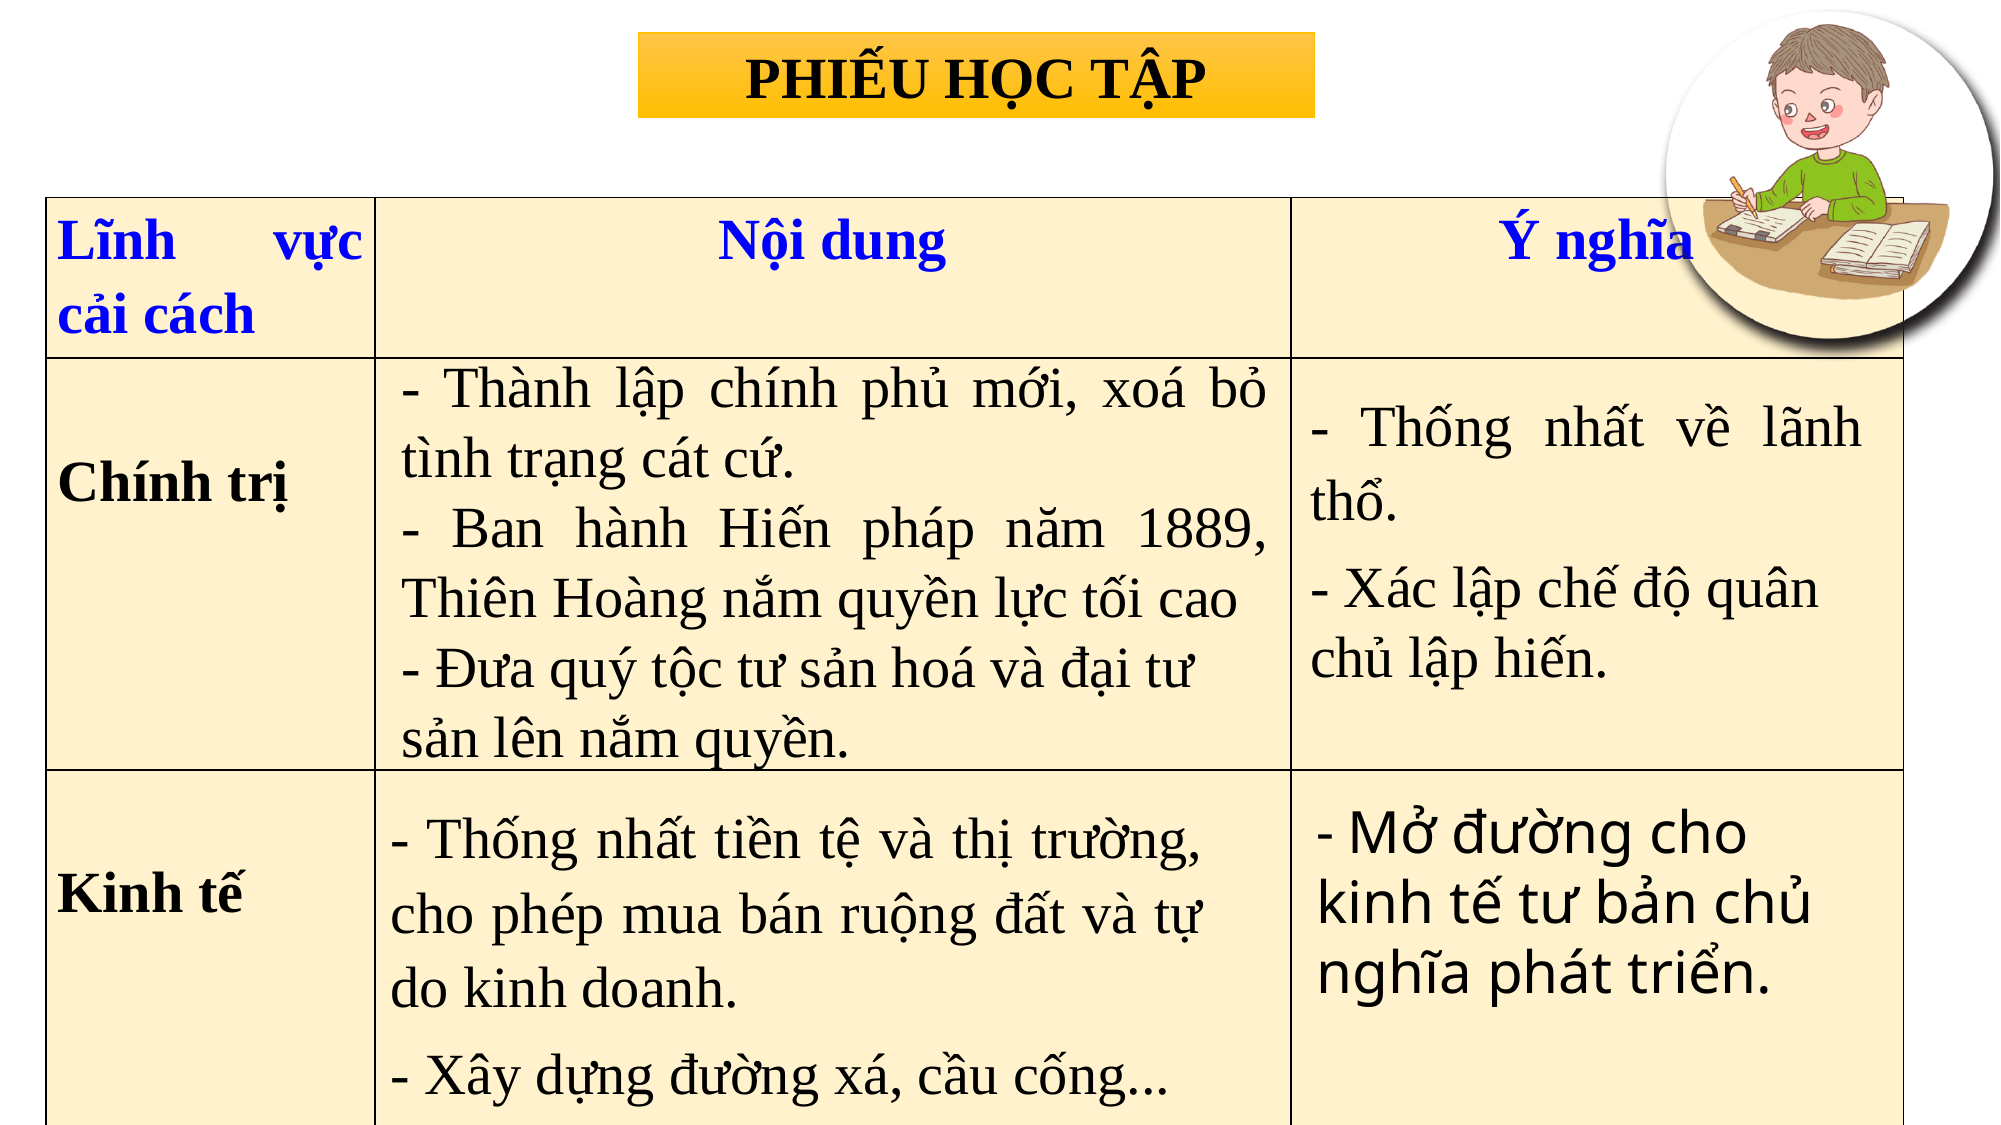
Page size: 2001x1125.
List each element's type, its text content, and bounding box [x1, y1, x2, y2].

table_cell Chính trị [47, 359, 374, 769]
table_cell [376, 771, 1290, 1125]
text_box - Thống nhất tiền tệ và thị trường, cho phép mua bán ruộng đất và tự do kinh doanh. - Xây dựng đường xá, cầu cống... [375, 787, 1218, 1114]
text_box - Thống nhất về lãnh thổ. - Xác lập chế độ quân chủ lập hiến. [1295, 375, 1879, 697]
table_header Lĩnh vực cải cách [47, 198, 374, 357]
table_cell [1283, 359, 1290, 769]
table_cell [1292, 771, 1903, 1125]
table_cell [1292, 359, 1903, 769]
picture [1634, 0, 2000, 373]
table_cell Kinh tế [47, 771, 374, 1125]
text_box - Mở đường cho kinh tế tư bản chủ nghĩa phát triển. [1301, 787, 1885, 1013]
table_header Ý nghĩa [1292, 198, 1634, 357]
text_box - Thành lập chính phủ mới, xoá bỏ tình trạng cát cứ. - Ban hành Hiến pháp năm 1889, Thiên Hoàng nắm quyền lực tối cao - Đưa quý tộc tư sản hoá và đại tư sản lên nắm quyền. [387, 341, 1283, 777]
table_cell [376, 359, 387, 769]
table_header Nội dung [376, 198, 1290, 357]
text_box PHIẾU HỌC TẬP [638, 32, 1315, 118]
